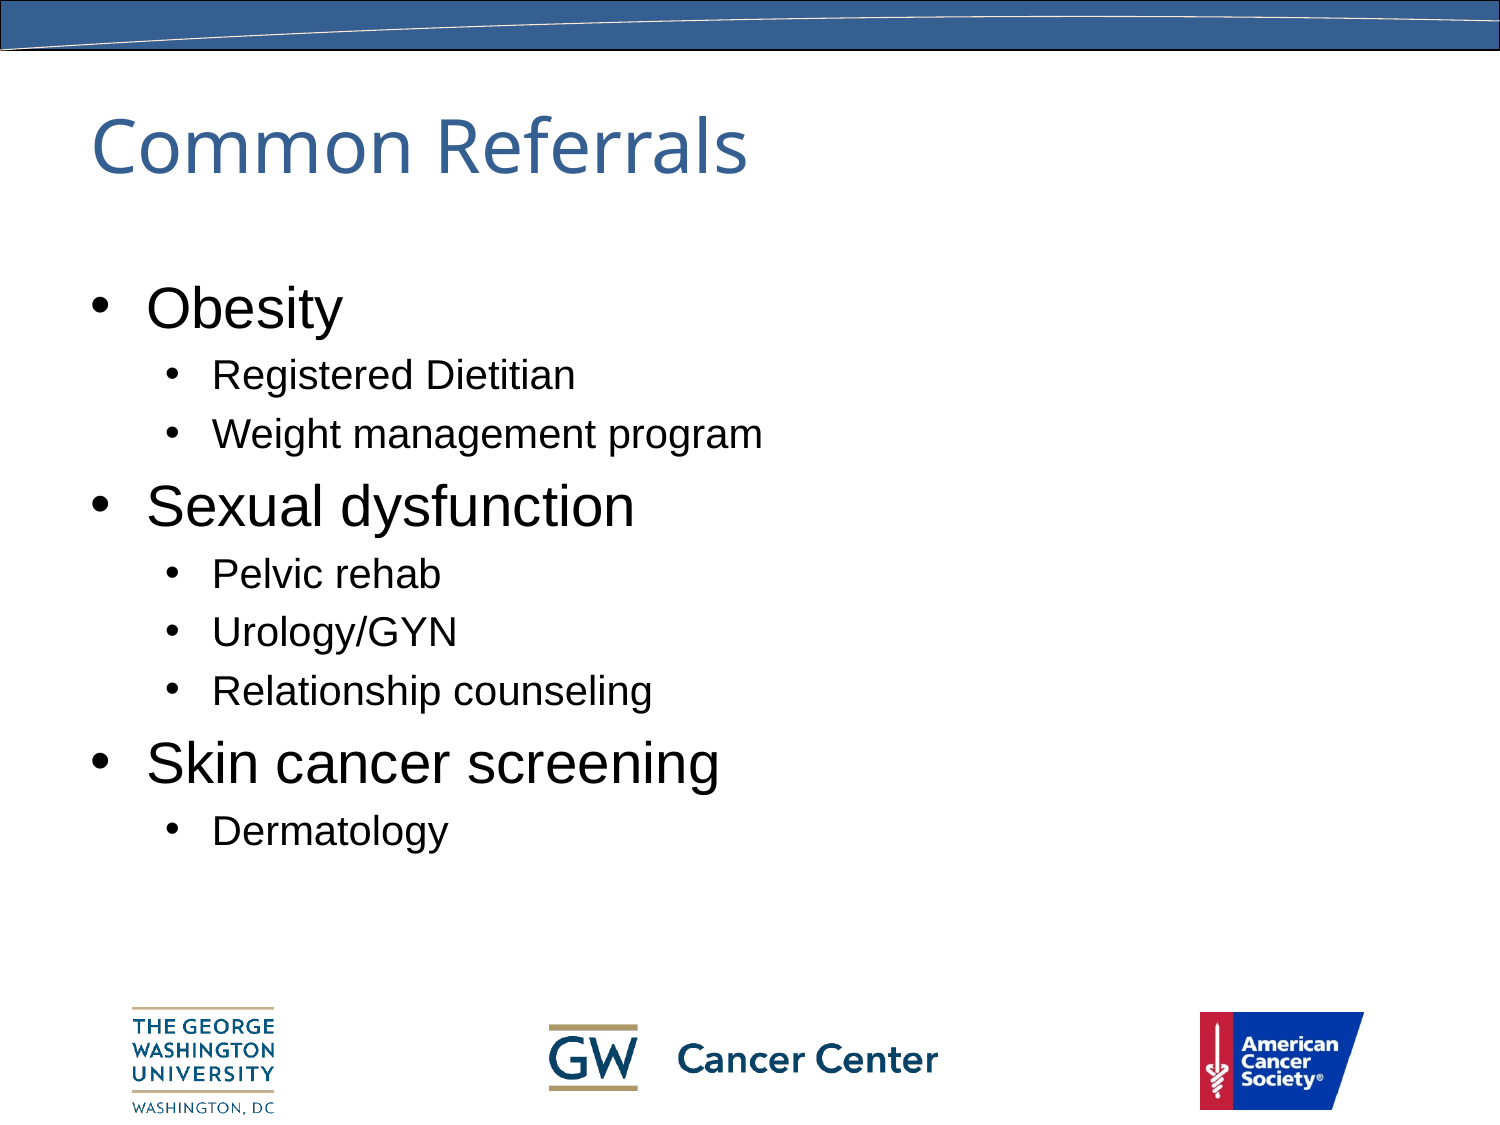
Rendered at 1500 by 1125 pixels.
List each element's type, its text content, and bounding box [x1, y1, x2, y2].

title Common Referrals [75, 50, 1425, 238]
picture [1200, 1012, 1364, 1110]
list Obesity Registered Dietitian Weight management program Sexual dysfunction Pelvic rehab Urology/GYN Relationship counseling Skin cancer screening Dermatology [75, 262, 1425, 1005]
picture [132, 1007, 274, 1115]
picture [549, 1024, 938, 1091]
